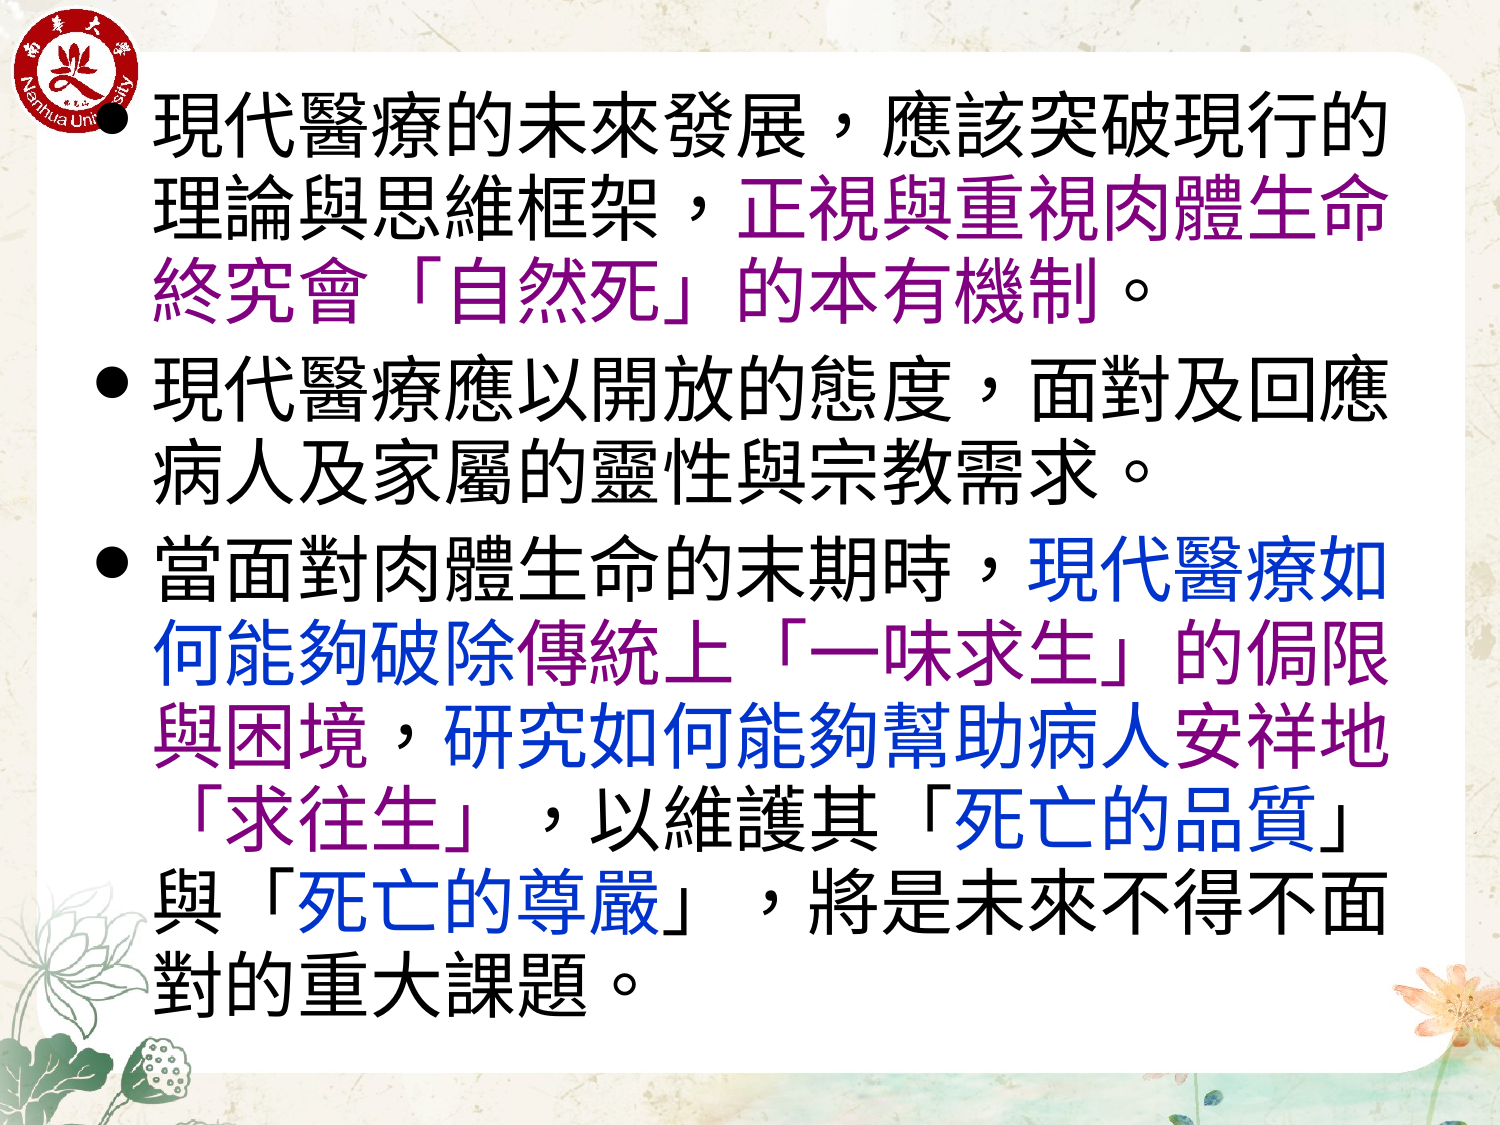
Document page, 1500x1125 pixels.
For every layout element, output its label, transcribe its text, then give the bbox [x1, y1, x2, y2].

picture [0, 0, 1500, 1125]
list 現代醫療的未來發展，應該突破現行的理論與思維框架，正視與重視肉體生命終究會「自然死」的本有機制。 現代醫療應以開放的態度，面對及回應病人及家屬的靈性與宗教需求。 當面對肉體生命的末期時，現代醫療如何能夠破除傳統上「一味求生」的侷限與困境，研究如何能夠幫助病人安祥地「求往生」，以維護其「死亡的品質」與「死亡的尊嚴」，將是未來不得不面對的重大課題。 [76, 78, 1412, 1048]
